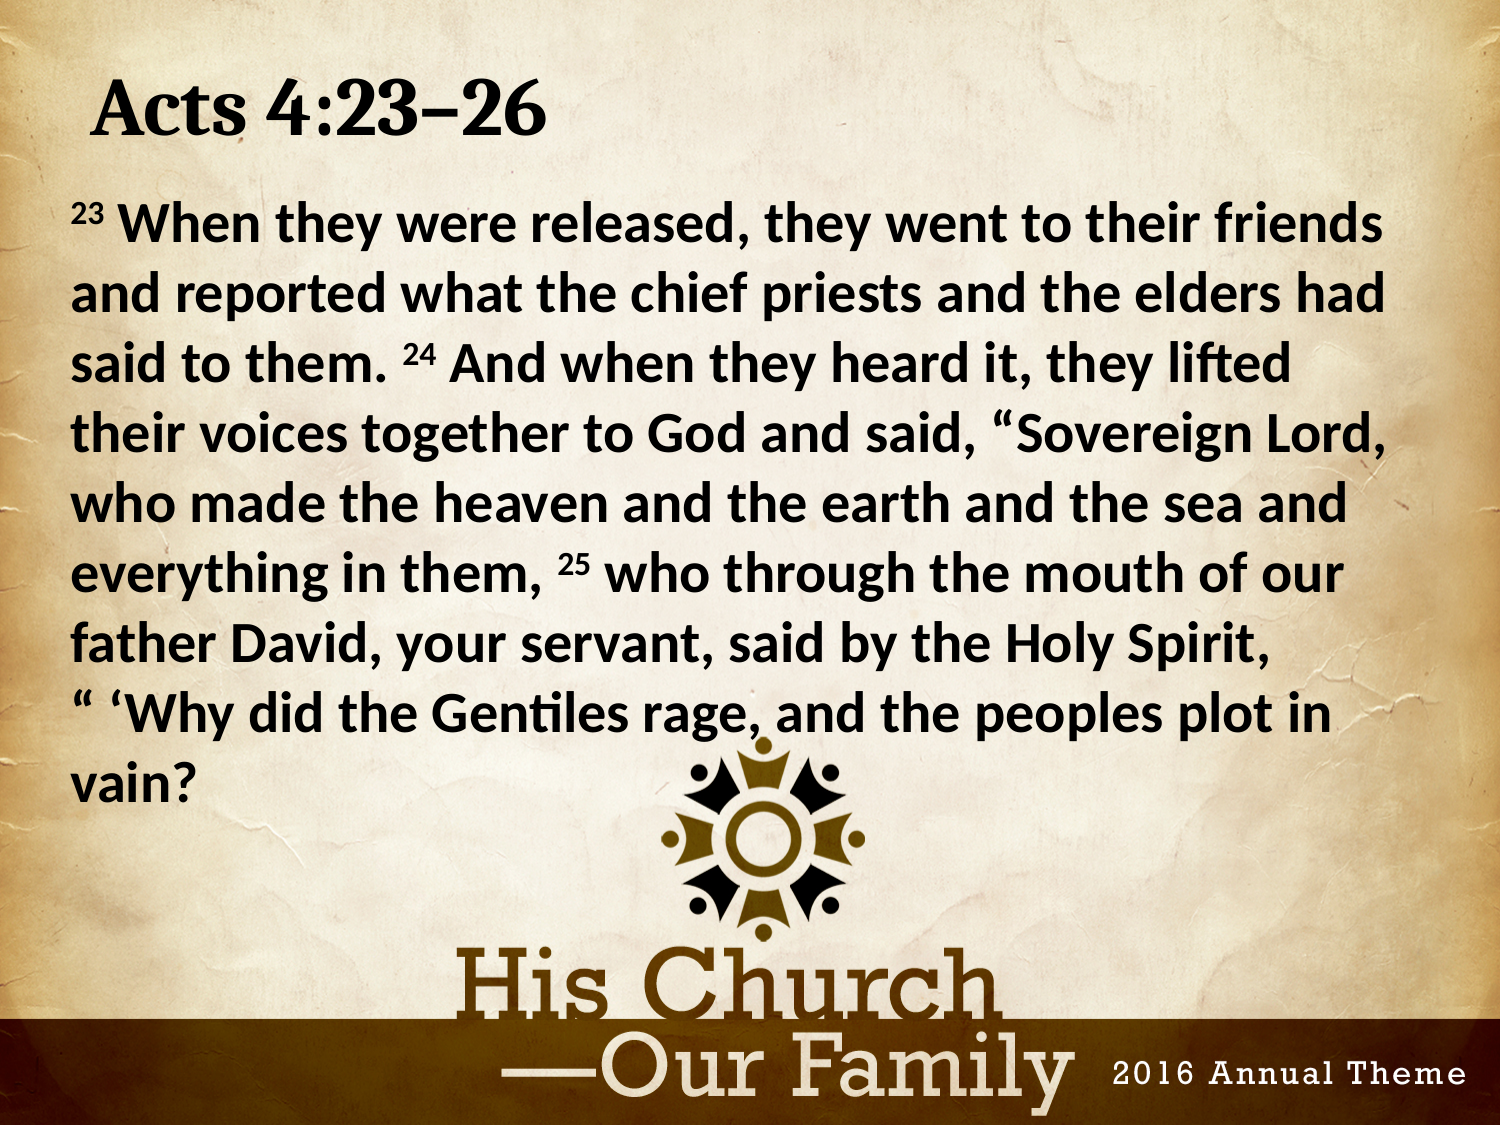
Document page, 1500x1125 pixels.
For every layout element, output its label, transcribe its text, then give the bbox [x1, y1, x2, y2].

picture [0, 0, 1500, 1125]
title Acts 4:23–26 [75, 27, 1425, 176]
text_box 23 When they were released, they went to their friends and reported what the chief priests and the elders had said to them. 24 And when they heard it, they lifted their voices together to God and said, “Sovereign Lord, who made the heaven and the earth and the sea and everything in them, 25 who through the mouth of our father David, your servant, said by the Holy Spirit, “ ‘Why did the Gentiles rage, and the peoples plot in vain? [55, 176, 1425, 822]
